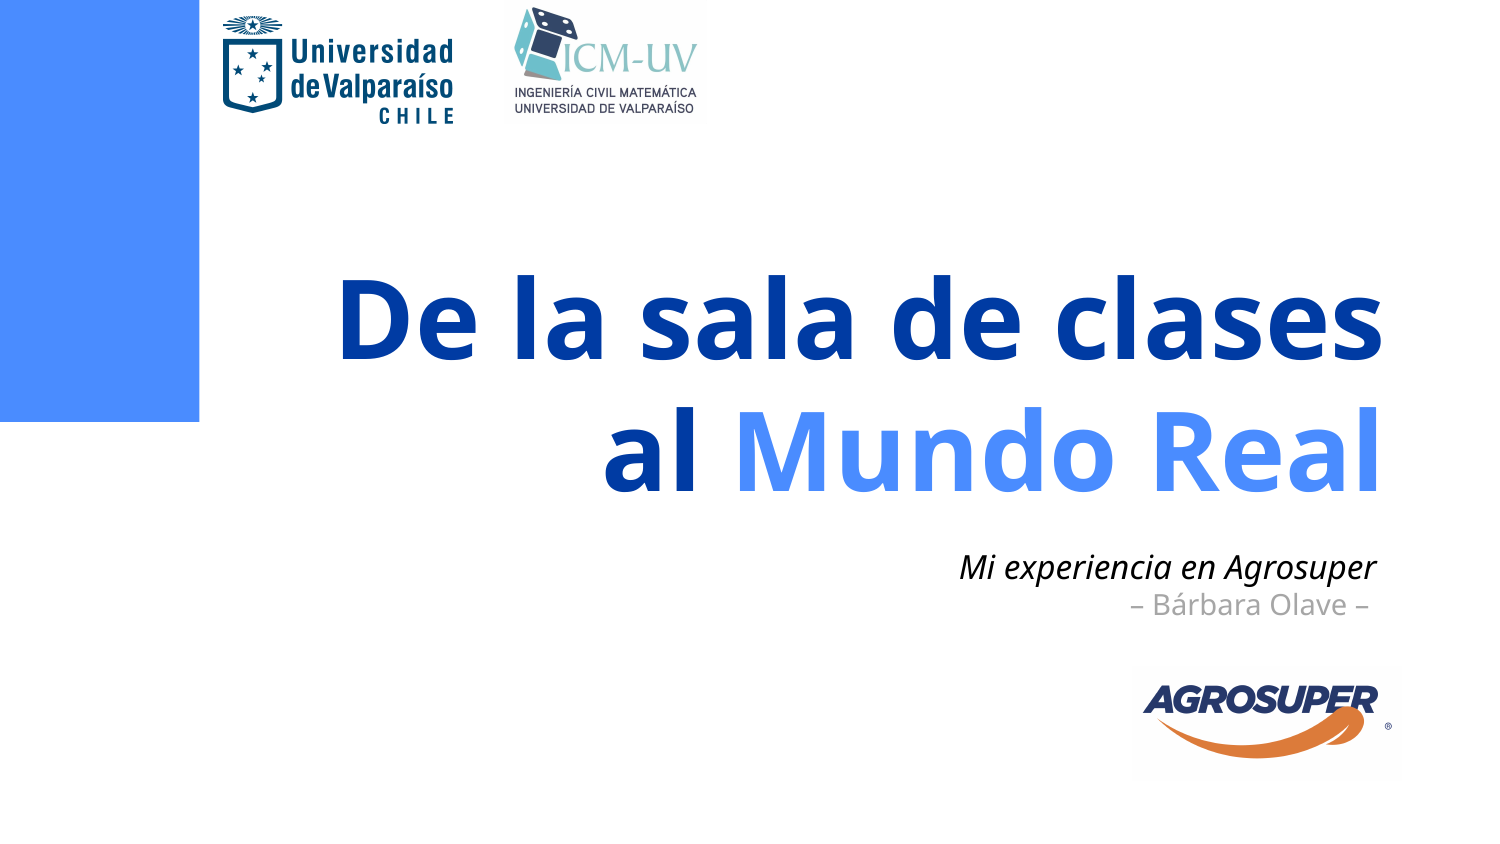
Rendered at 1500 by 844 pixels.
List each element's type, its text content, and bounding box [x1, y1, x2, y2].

picture [222, 16, 453, 124]
picture [504, 0, 708, 124]
title De la sala de clases al Mundo Real [203, 192, 1402, 529]
subtitle Mi experiencia en Agrosuper – Bárbara Olave – [281, 531, 1393, 623]
picture [1131, 666, 1402, 781]
